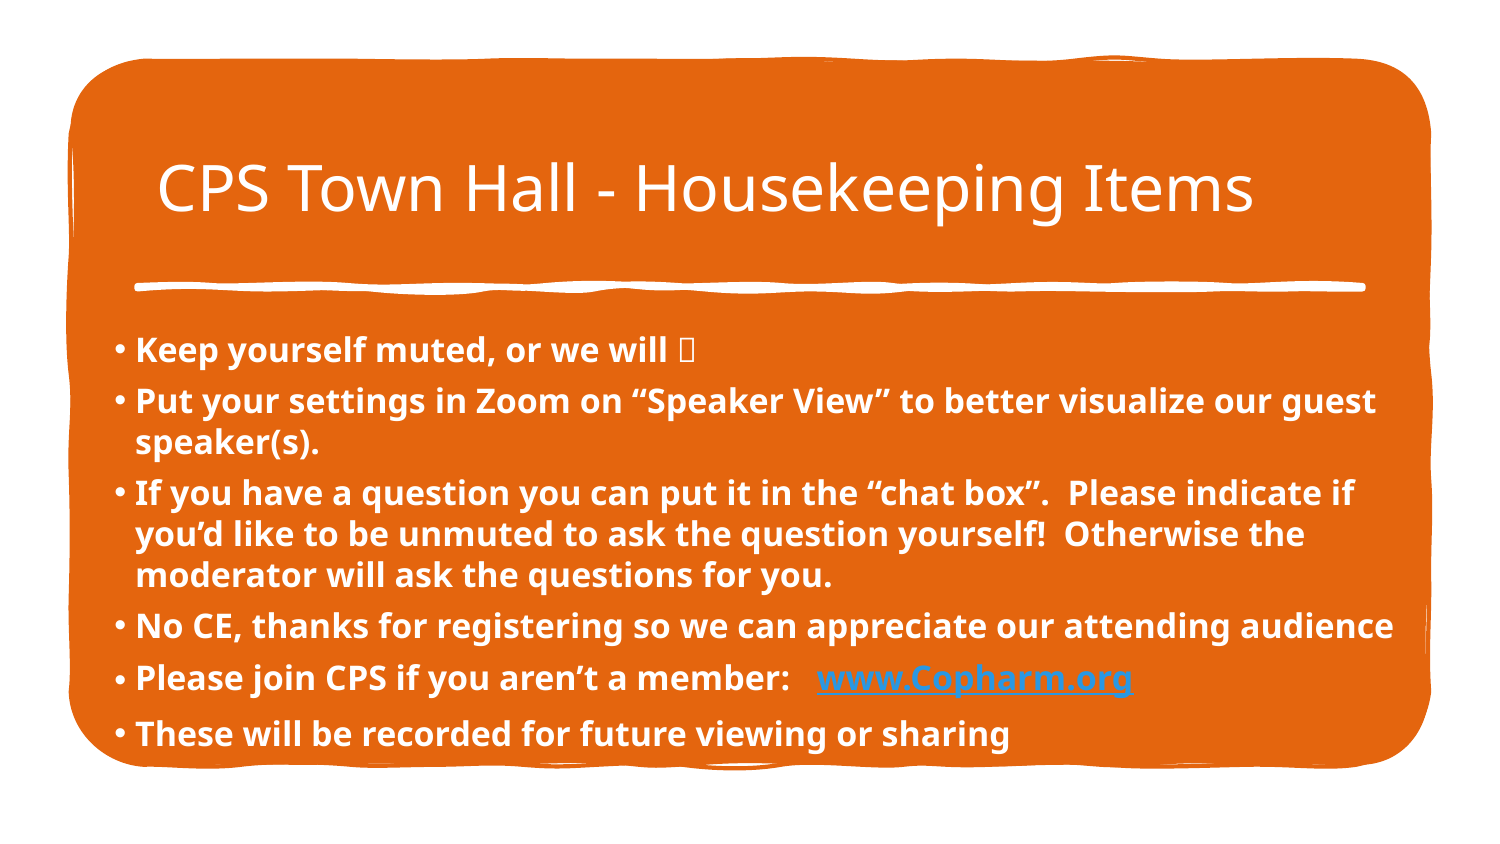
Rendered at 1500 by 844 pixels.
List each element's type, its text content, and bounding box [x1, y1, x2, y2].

text_box [0, 0, 1500, 844]
title CPS Town Hall - Housekeeping Items [141, 109, 1359, 273]
text_box [67, 56, 1432, 749]
text_box [136, 282, 1364, 293]
list Keep yourself muted, or we will  Put your settings in Zoom on “Speaker View” to better visualize our guest speaker(s). If you have a question you can put it in the “chat box”. Please indicate if you’d like to be unmuted to ask the question yourself! Otherwise the moderator will ask the questions for you. No CE, thanks for registering so we can appreciate our attending audience Please join CPS if you aren’t a member: www.Copharm.org These will be recorded for future viewing or sharing [99, 320, 1414, 803]
